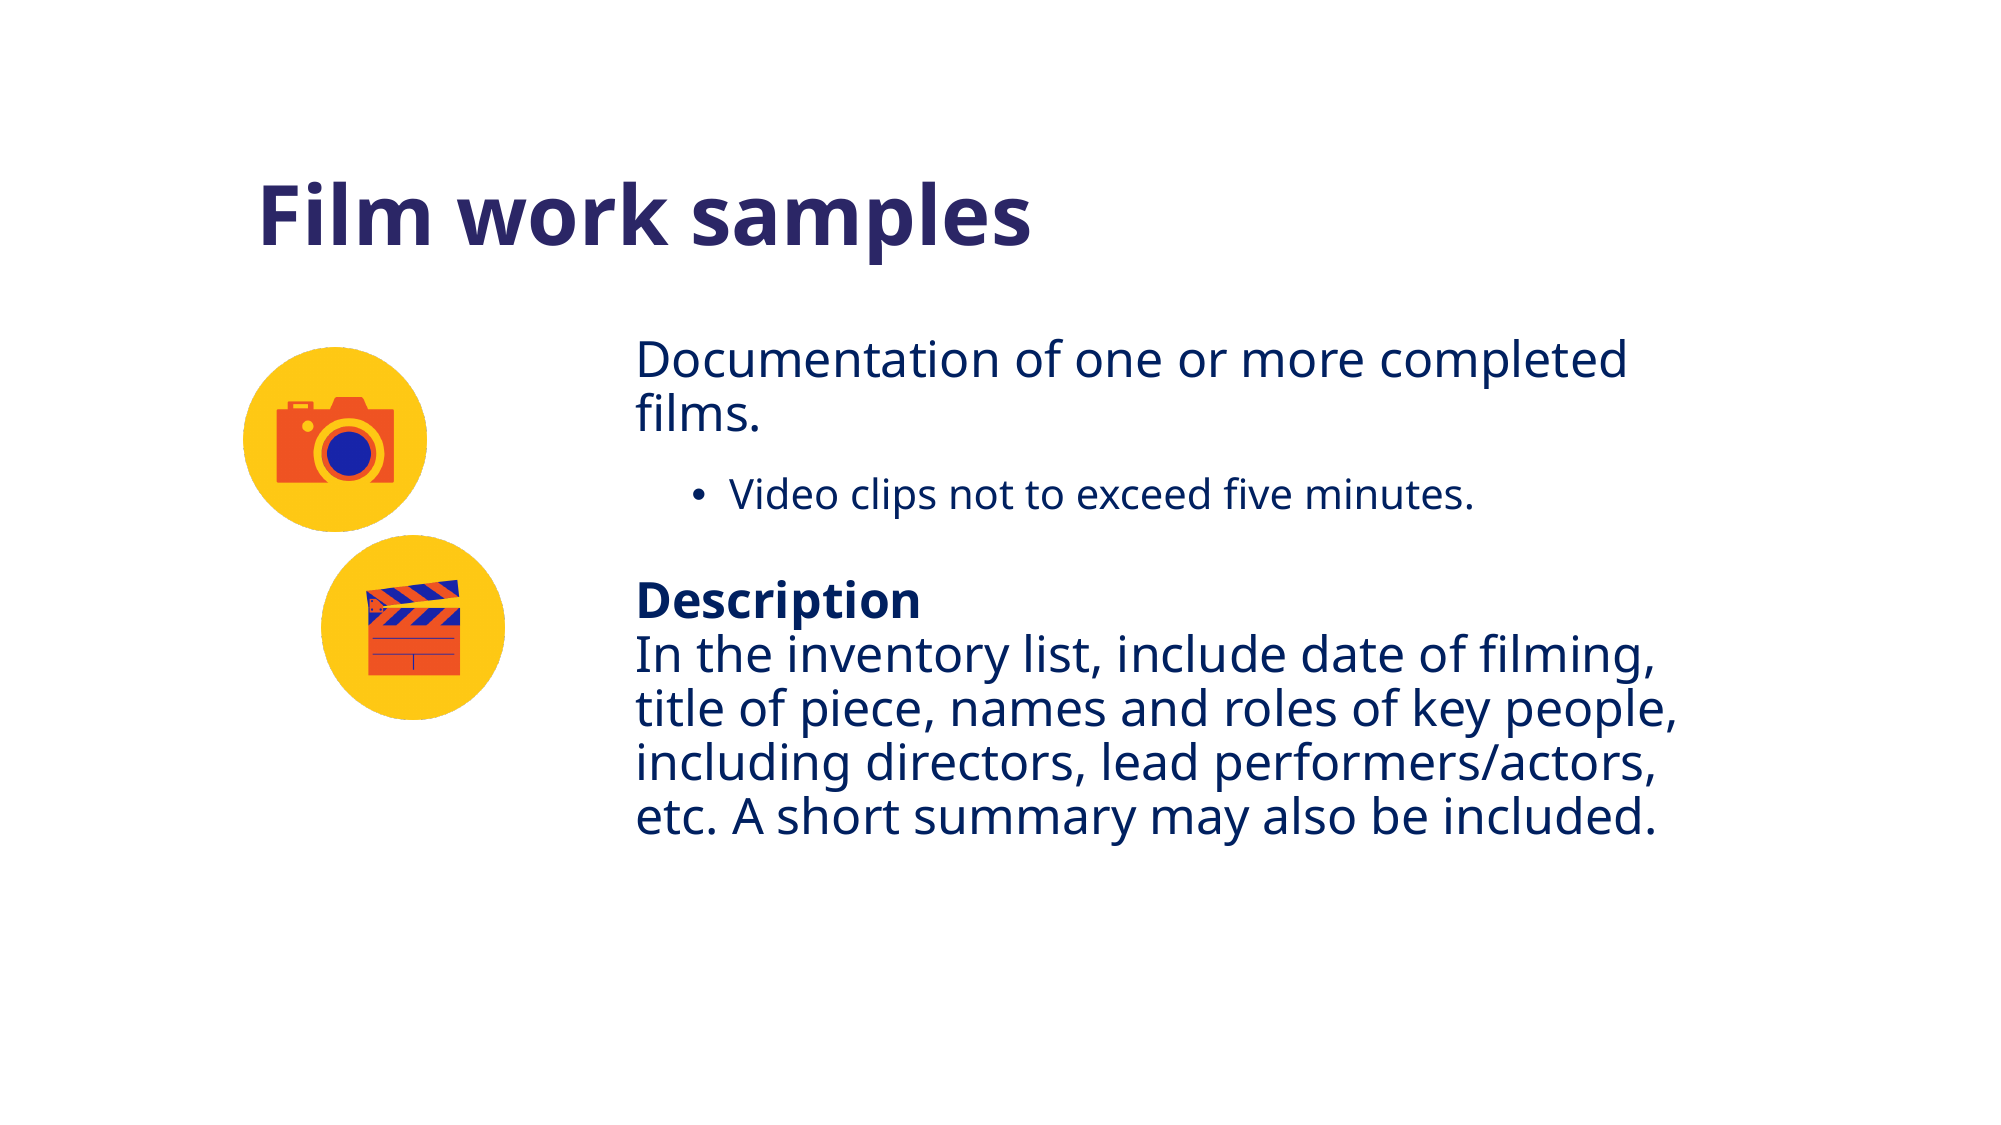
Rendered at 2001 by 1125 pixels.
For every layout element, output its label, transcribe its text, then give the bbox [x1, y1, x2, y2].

picture [321, 535, 505, 720]
title Film work samples [241, 50, 1852, 269]
picture [243, 347, 427, 532]
text_box Documentation of one or more completed films. Video clips not to exceed five minutes. Description In the inventory list, include date of filming, title of piece, names and roles of key people, including directors, lead performers/actors, etc. A short summary may also be included. [620, 327, 1715, 1016]
